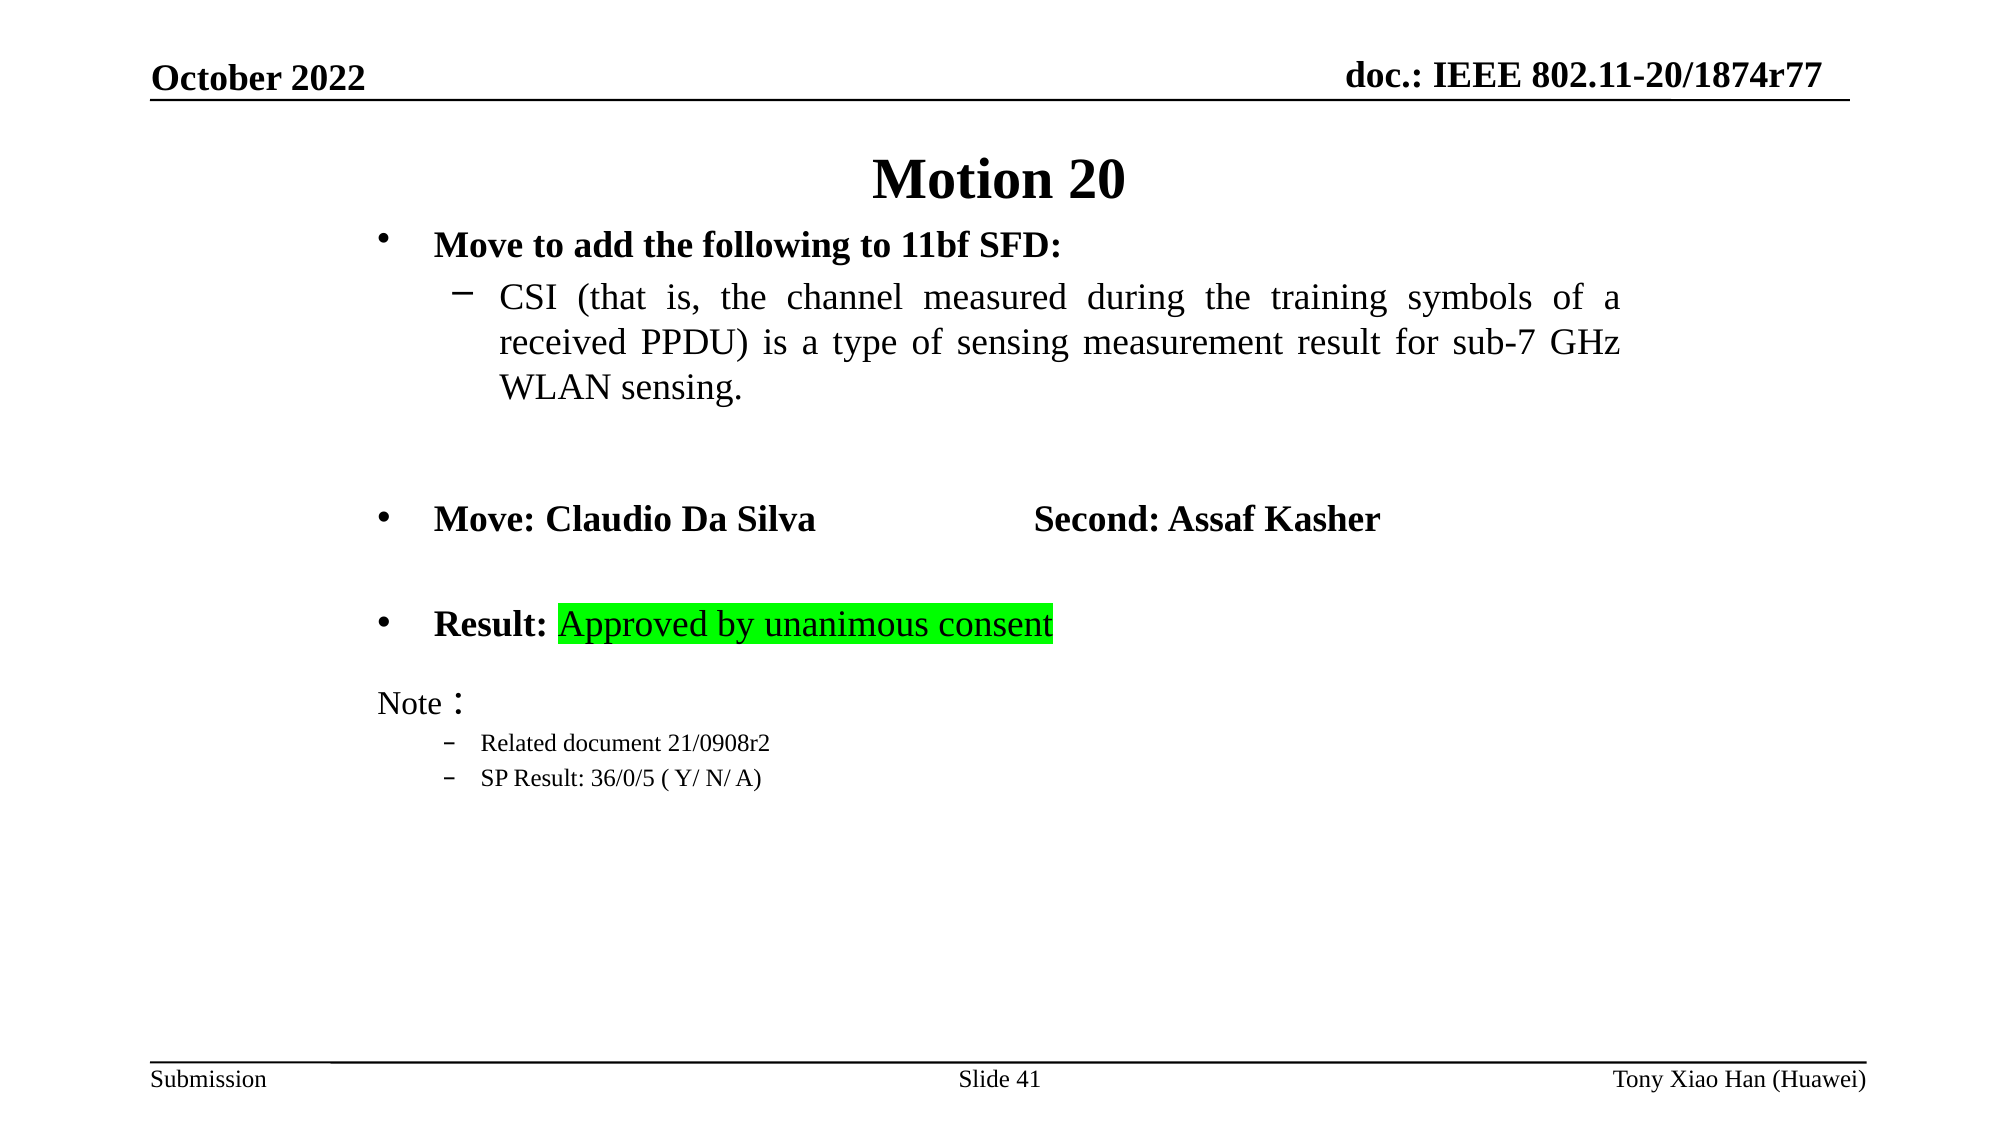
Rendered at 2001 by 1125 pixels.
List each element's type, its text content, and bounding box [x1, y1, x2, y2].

text_box Move to add the following to 11bf SFD: CSI (that is, the channel measured during the training symbols of a received PPDU) is a type of sensing measurement result for sub-7 GHz WLAN sensing. Move: Claudio Da Silva Second: Assaf Kasher Result: Approved by unanimous consent Note： Related document 21/0908r2 SP Result: 36/0/5 ( Y/ N/ A) [362, 212, 1638, 900]
text_box Motion 20 [362, 87, 1638, 212]
